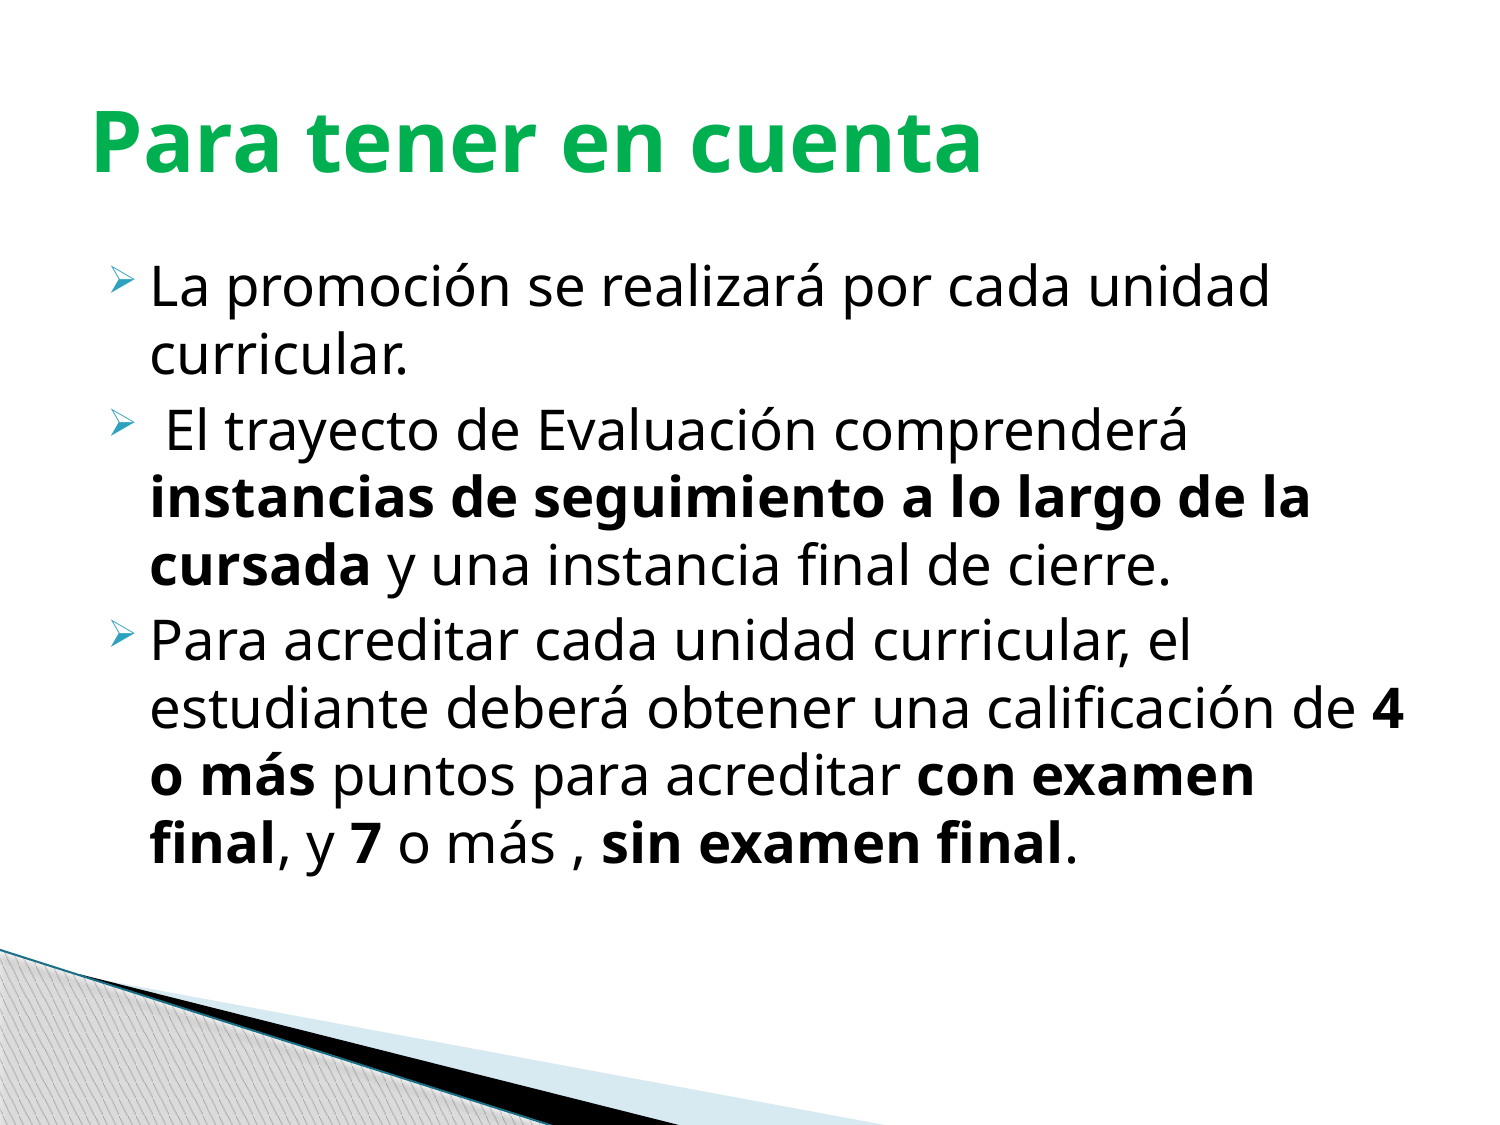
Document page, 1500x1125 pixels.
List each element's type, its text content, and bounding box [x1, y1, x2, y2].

title Para tener en cuenta [75, 45, 1425, 233]
list La promoción se realizará por cada unidad curricular. El trayecto de Evaluación comprenderá instancias de seguimiento a lo largo de la cursada y una instancia final de cierre. Para acreditar cada unidad curricular, el estudiante deberá obtener una calificación de 4 o más puntos para acreditar con examen final, y 7 o más , sin examen final. [75, 243, 1425, 986]
